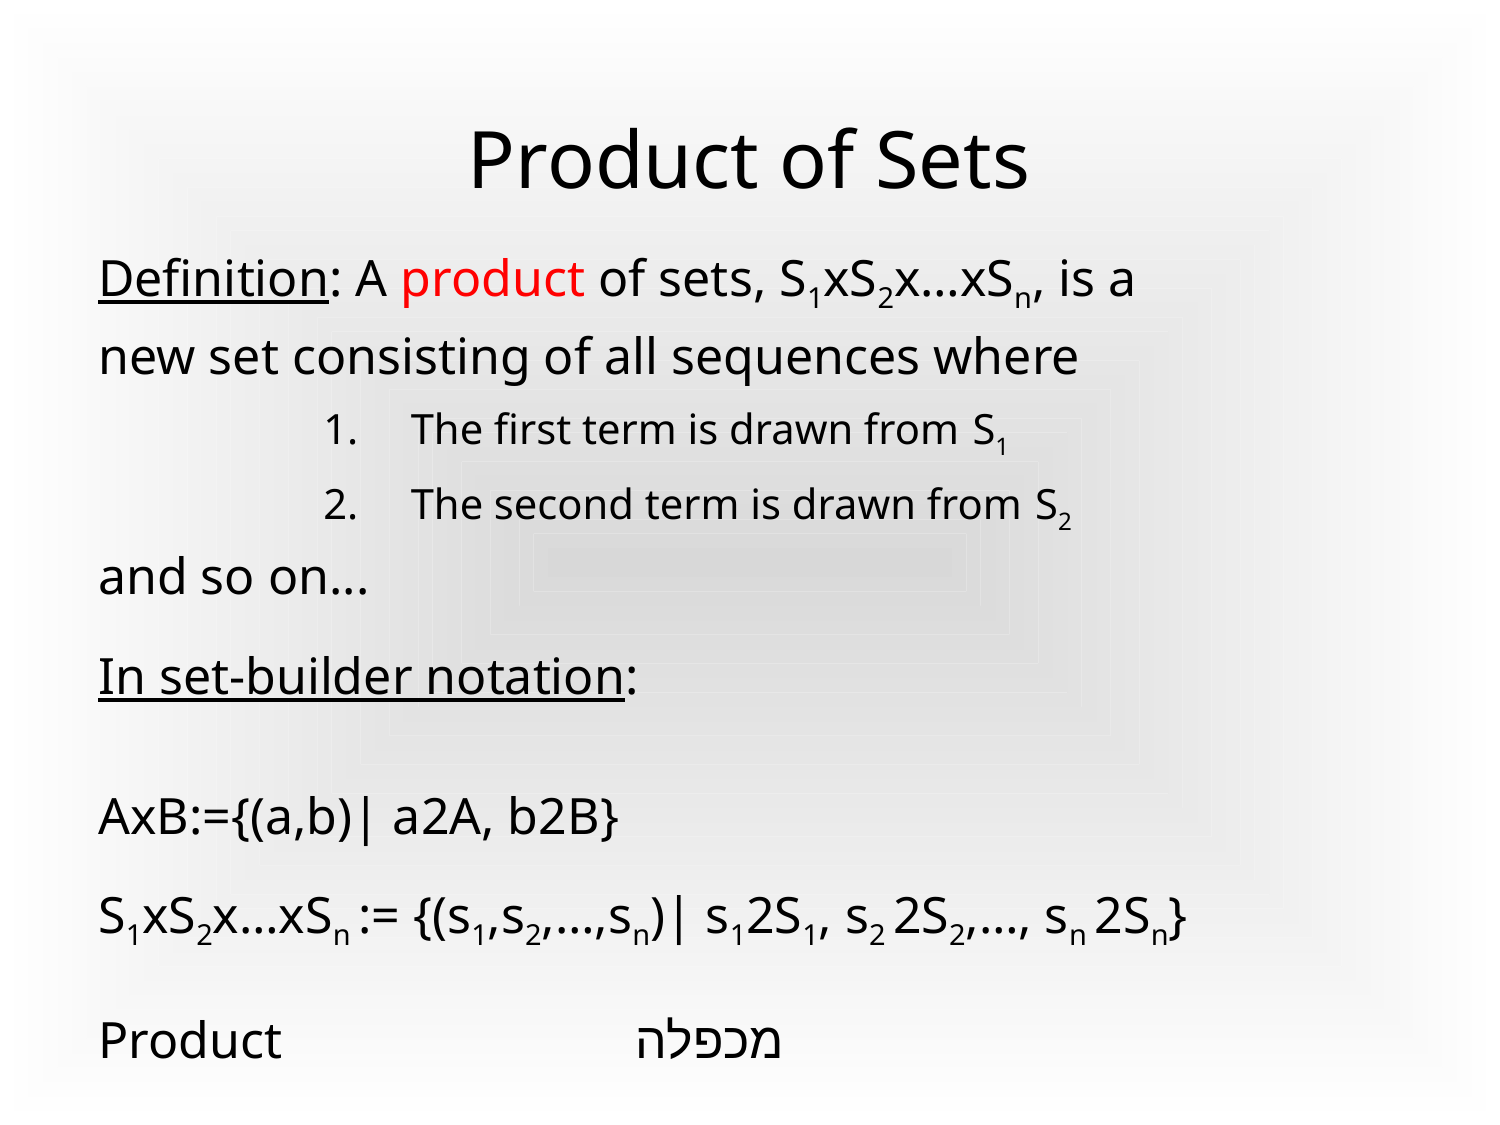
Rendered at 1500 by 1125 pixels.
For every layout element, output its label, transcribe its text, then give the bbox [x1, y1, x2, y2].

text_box Definition: A product of sets, S1xS2x…xSn, is a new set consisting of all sequences where The first term is drawn from S1 The second term is drawn from S2 and so on... In set-builder notation: AxB:={(a,b)| a2A, b2B} S1xS2x…xSn := {(s1,s2,…,sn)| s12S1, s2 2S2,…, sn 2Sn} Product מכפלה [53, 238, 1471, 1076]
title Product of Sets [35, 30, 1463, 282]
